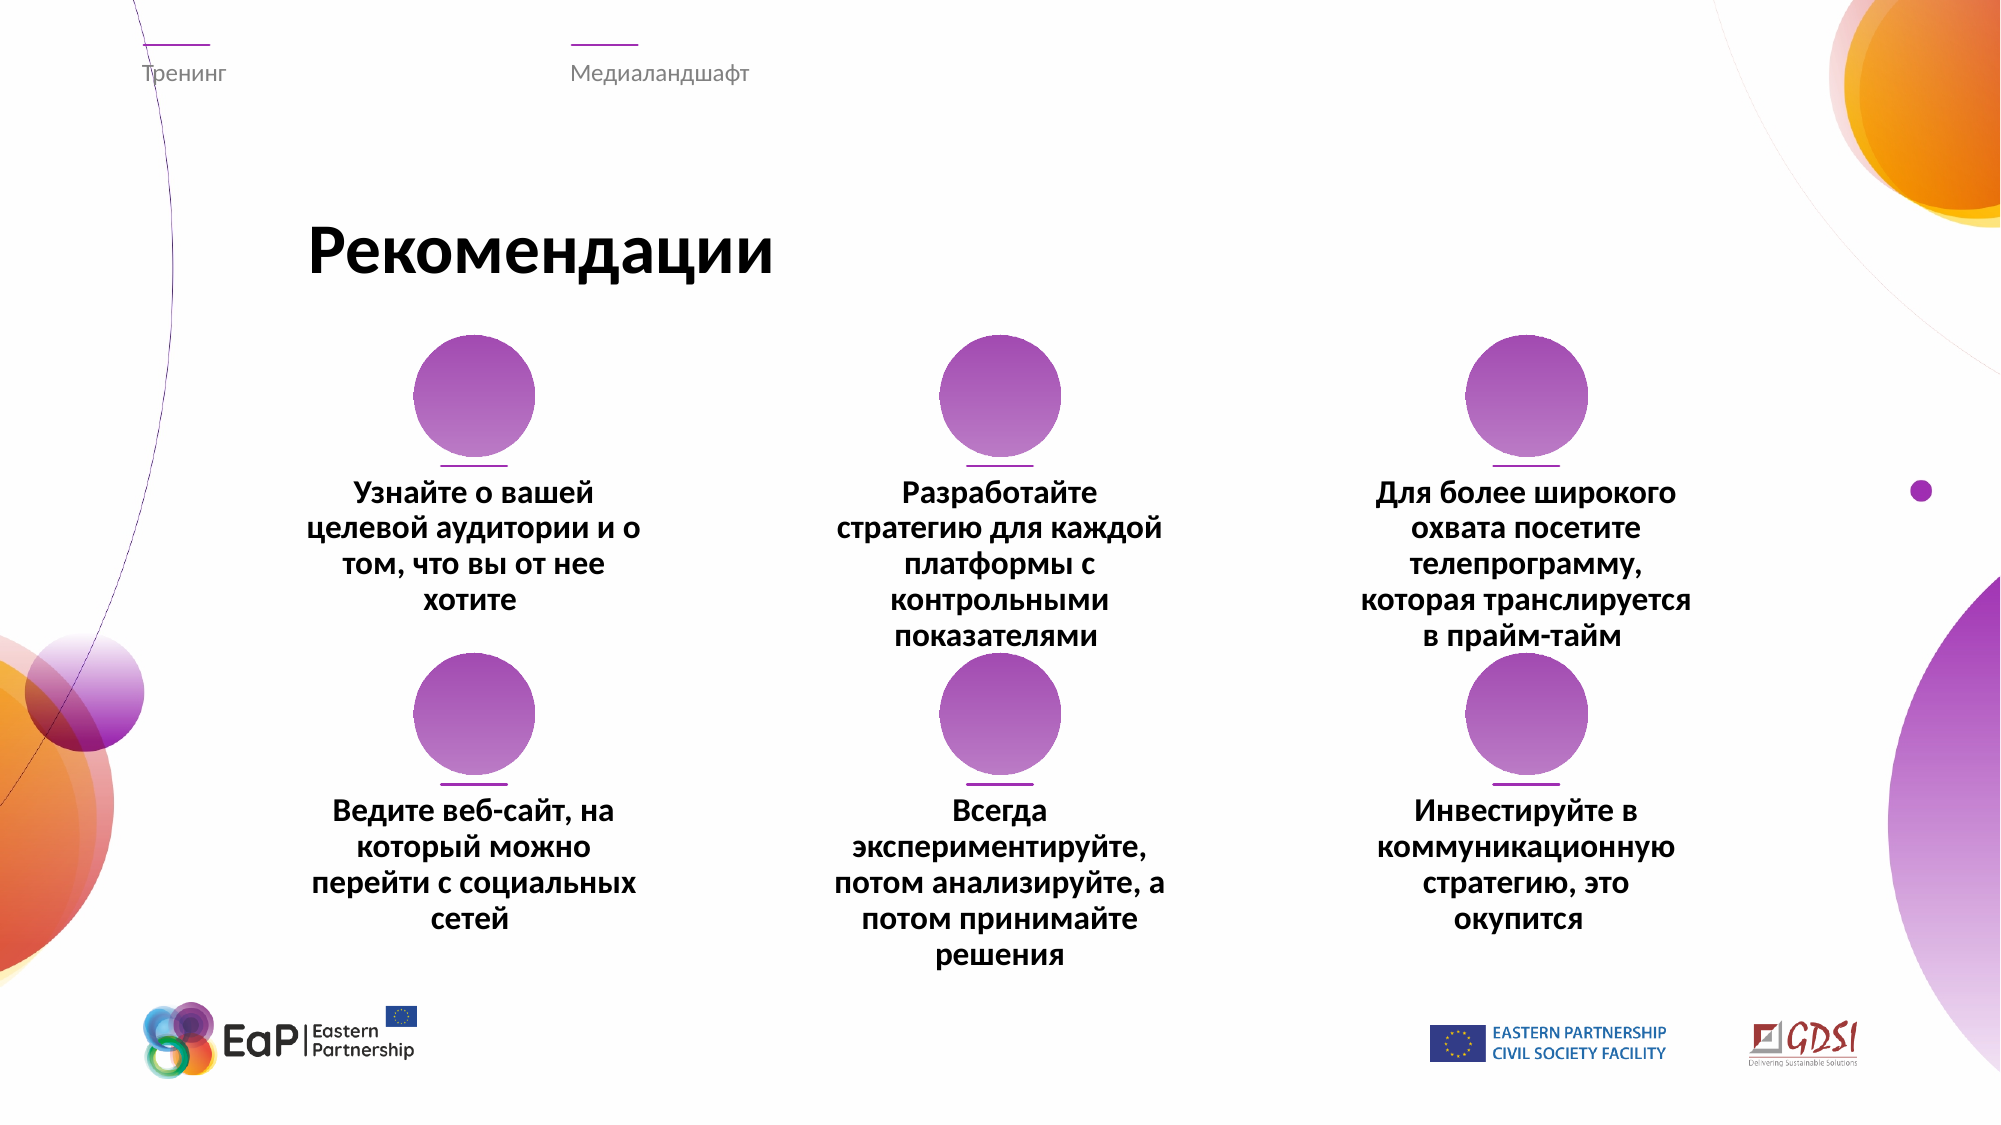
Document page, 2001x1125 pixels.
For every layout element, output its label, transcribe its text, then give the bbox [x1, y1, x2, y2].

list Всегда экспериментируйте, потом анализируйте, а потом принимайте решения [817, 785, 1183, 824]
list Узнайте о вашей целевой аудитории и о том, что вы от нее хотите [291, 466, 657, 506]
list Разработайте стратегию для каждой платформы с контрольными показателями [817, 466, 1183, 542]
title Рекомендации [293, 204, 1019, 297]
text_box [938, 333, 1062, 458]
list Ведите веб-сайт, на который можно перейти с социальных сетей [291, 785, 657, 824]
text_box [1464, 333, 1589, 458]
text_box [938, 651, 1062, 776]
text_box [412, 333, 536, 458]
list Тренинг [126, 52, 507, 137]
list Для более широкого охвата посетите телепрограмму, которая транслируется в прайм-тайм [1343, 466, 1710, 506]
picture [0, 0, 2001, 1125]
list Инвестируйте в коммуникационную стратегию, это окупится [1343, 785, 1710, 824]
text_box [1464, 651, 1589, 776]
list Медиаландшафт [554, 52, 935, 137]
text_box [412, 651, 536, 776]
